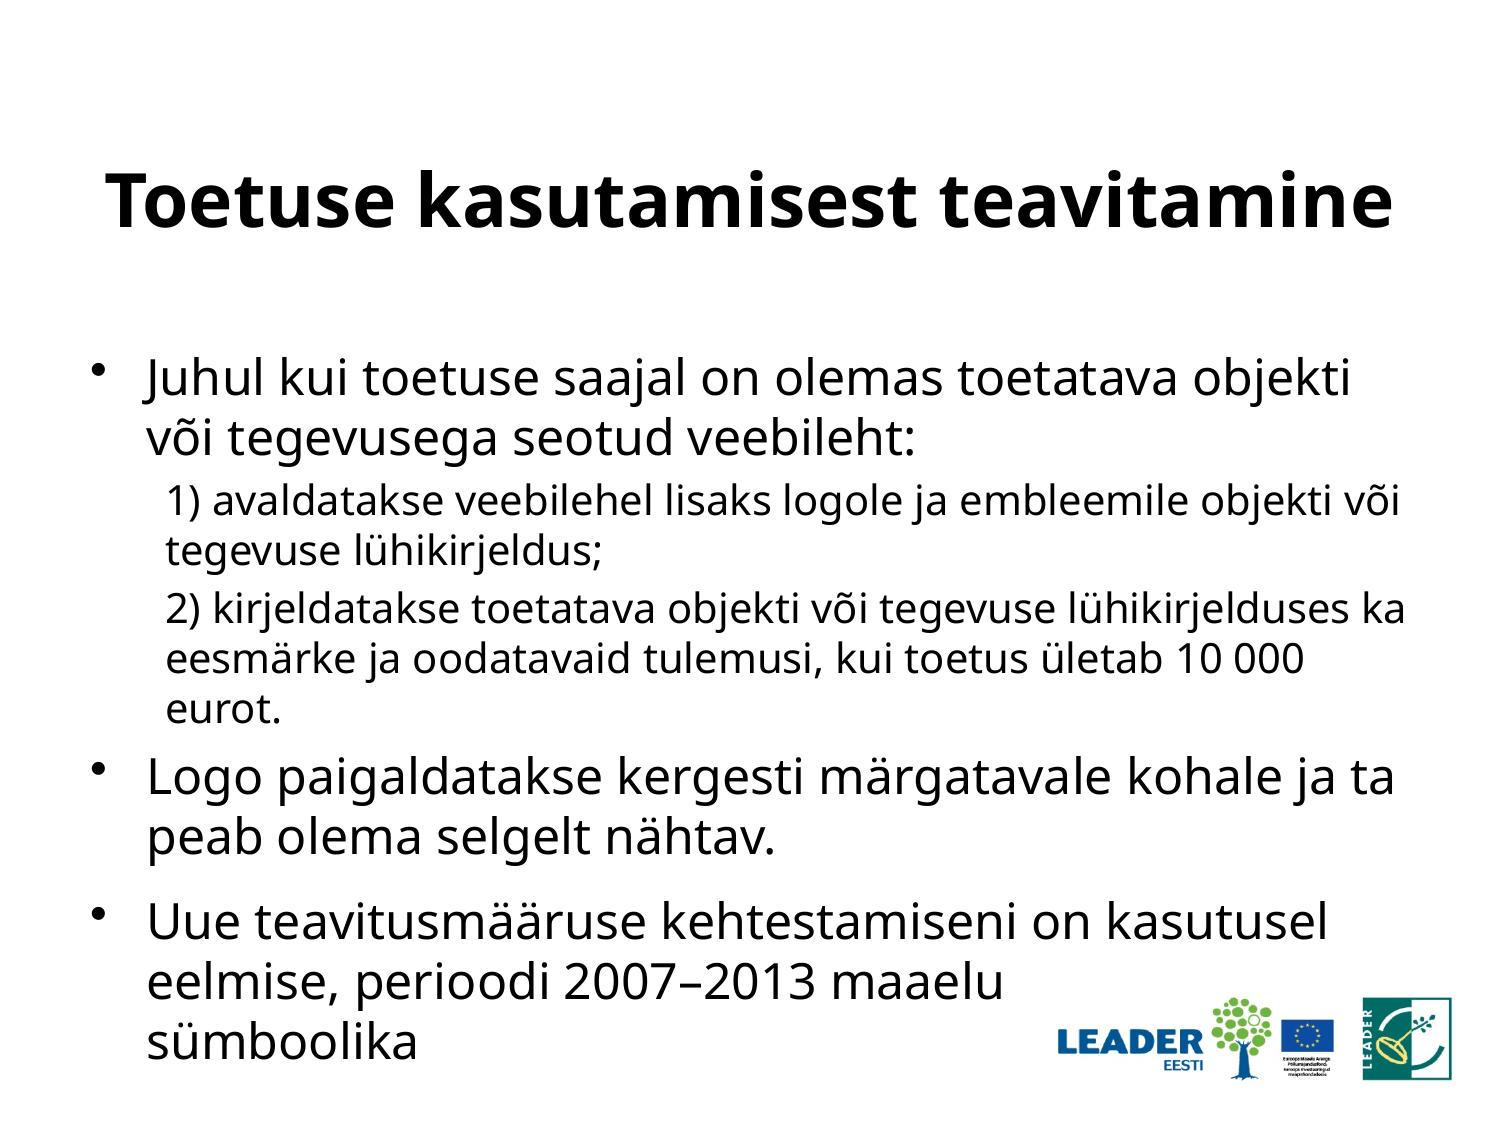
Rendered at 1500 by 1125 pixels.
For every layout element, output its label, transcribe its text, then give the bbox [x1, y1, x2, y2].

list Juhul kui toetuse saajal on olemas toetatava objekti või tegevusega seotud veebileht: 1) avaldatakse veebilehel lisaks logole ja embleemile objekti või tegevuse lühikirjeldus; 2) kirjeldatakse toetatava objekti või tegevuse lühikirjelduses ka eesmärke ja oodatavaid tulemusi, kui toetus ületab 10 000 eurot. Logo paigaldatakse kergesti märgatavale kohale ja ta peab olema selgelt nähtav. Uue teavitusmääruse kehtestamiseni on kasutusel eelmise, perioodi 2007–2013 maaelu arengukava sümboolika [75, 338, 1425, 1071]
title Toetuse kasutamisest teavitamine [75, 103, 1425, 291]
picture [1009, 951, 1500, 1125]
